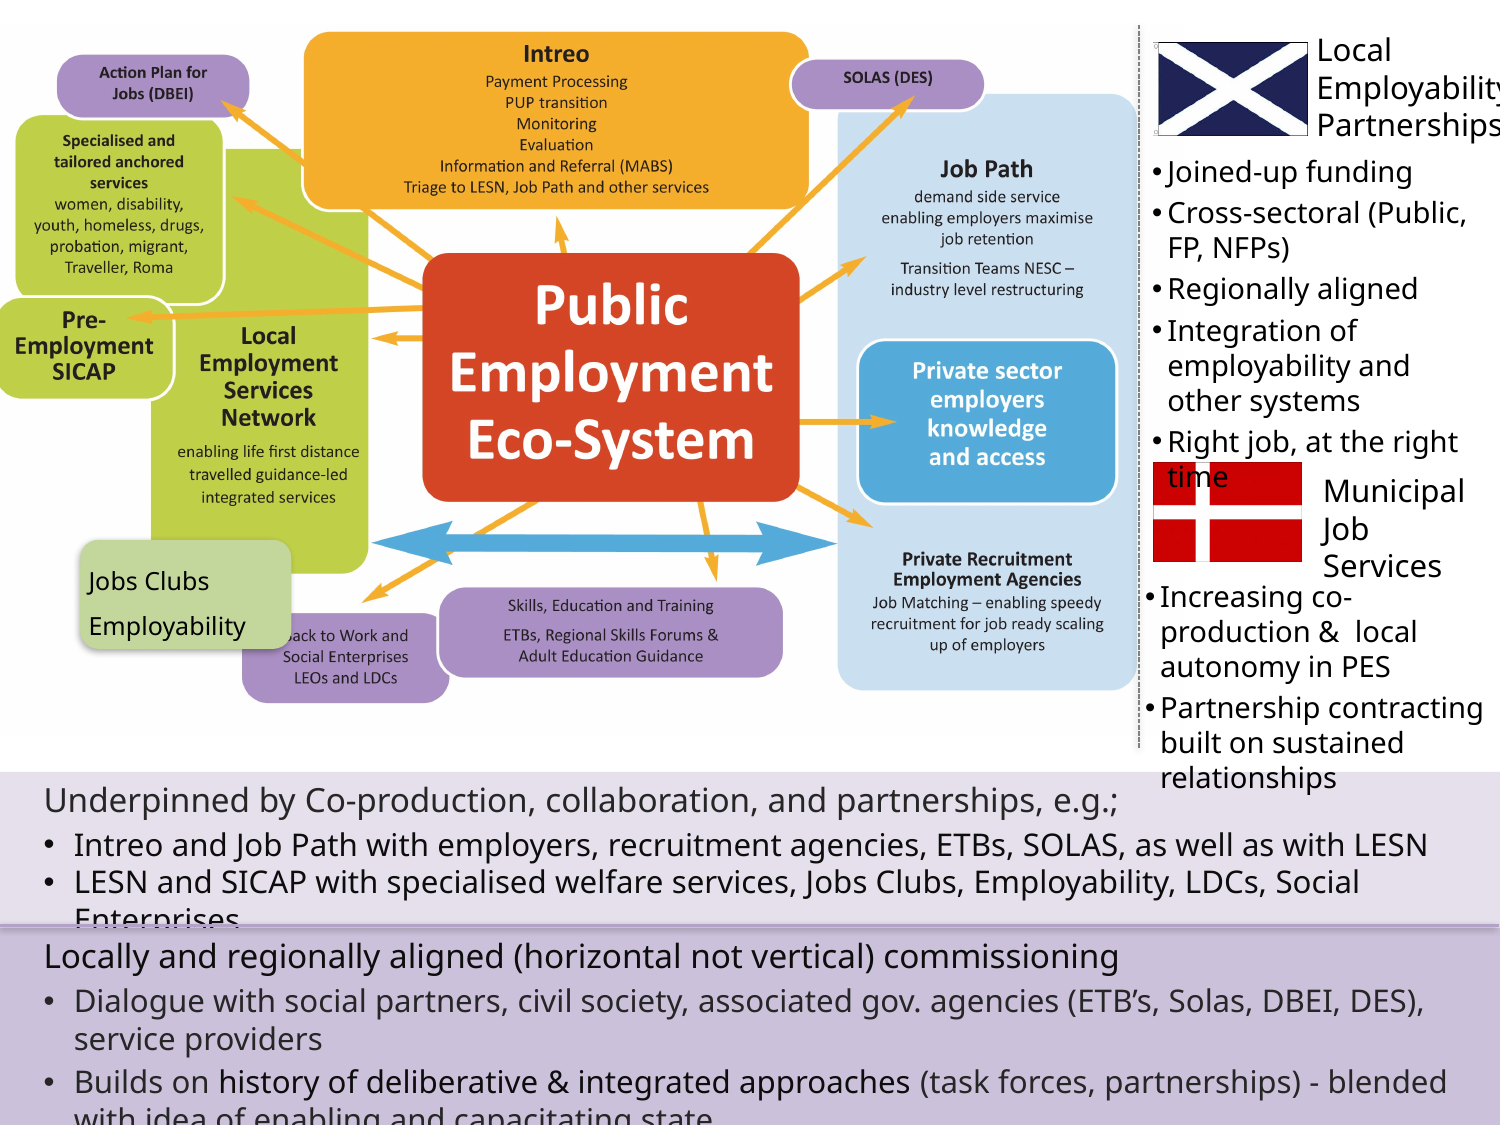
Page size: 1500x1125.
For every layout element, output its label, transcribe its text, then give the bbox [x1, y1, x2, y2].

text_box Joined-up funding Cross-sectoral (Public, FP, NFPs) Regionally aligned Integration of employability and other systems Right job, at the right time [1188, 146, 1494, 501]
picture [0, 22, 1309, 738]
text_box Locally and regionally aligned (horizontal not vertical) commissioning Dialogue with social partners, civil society, associated gov. agencies (ETB’s, Solas, DBEI, DES), service providers Builds on history of deliberative & integrated approaches (task forces, partnerships) - blended with idea of enabling and capacitating state [0, 934, 1500, 1125]
text_box Increasing co-production & local autonomy in PES Partnership contracting built on sustained relationships [1130, 571, 1500, 802]
text_box Municipal Job Services [1308, 464, 1494, 571]
text_box Underpinned by Co-production, collaboration, and partnerships, e.g.; Intreo and Job Path with employers, recruitment agencies, ETBs, SOLAS, as well as with LESN LESN and SICAP with specialised welfare services, Jobs Clubs, Employability, LDCs, Social Enterprises [0, 771, 1500, 924]
text_box Local Employability Partnerships [1301, 23, 1500, 151]
